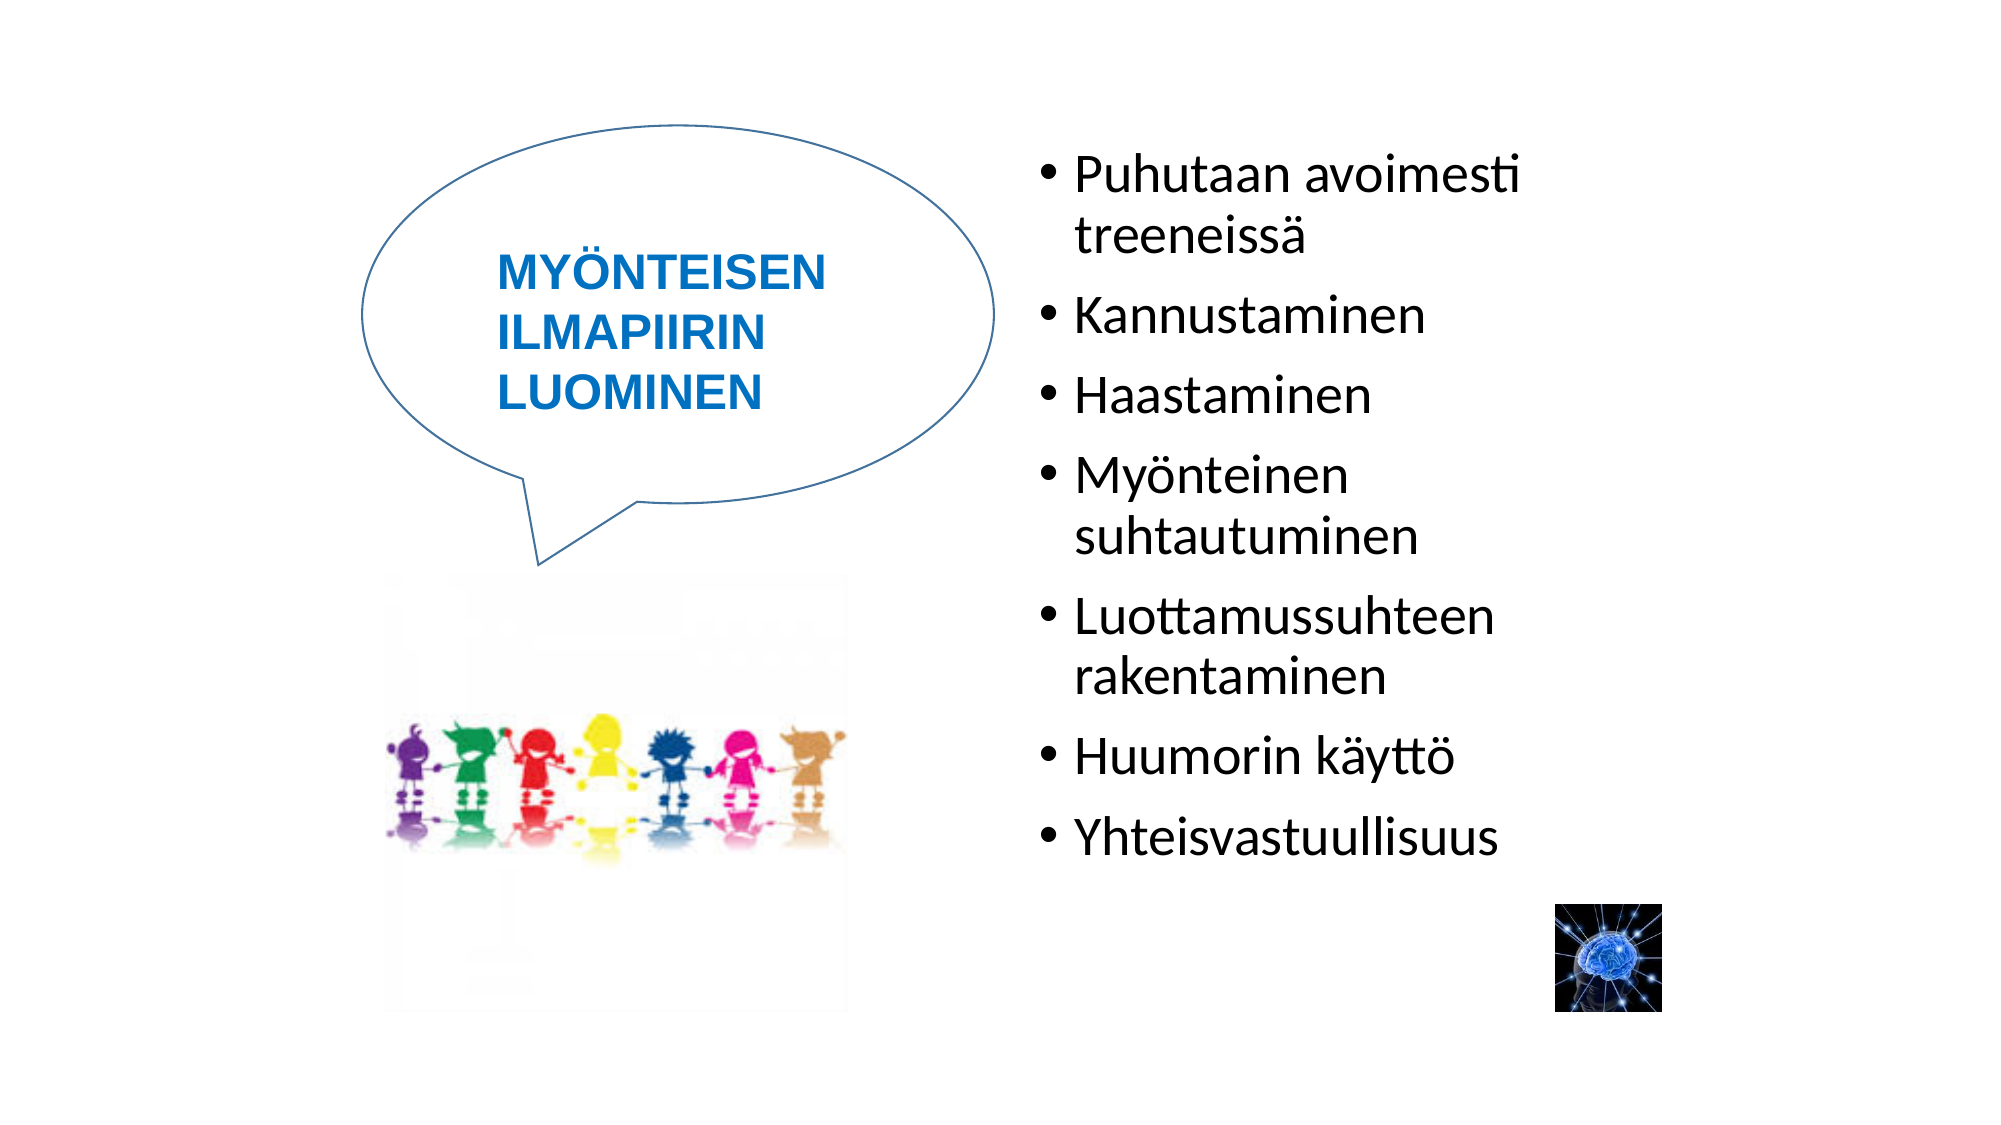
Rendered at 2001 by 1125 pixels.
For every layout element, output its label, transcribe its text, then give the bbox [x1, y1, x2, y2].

picture [1555, 904, 1662, 1012]
list Puhutaan avoimesti treeneissä Kannustaminen Haastaminen Myönteinen suhtautuminen Luottamussuhteen rakentaminen Huumorin käyttö Yhteisvastuullisuus [1023, 137, 1687, 880]
text_box [361, 124, 995, 472]
picture [385, 574, 848, 1012]
text_box MYÖNTEISEN ILMAPIIRIN LUOMINEN [482, 231, 857, 547]
text_box [534, 547, 569, 567]
